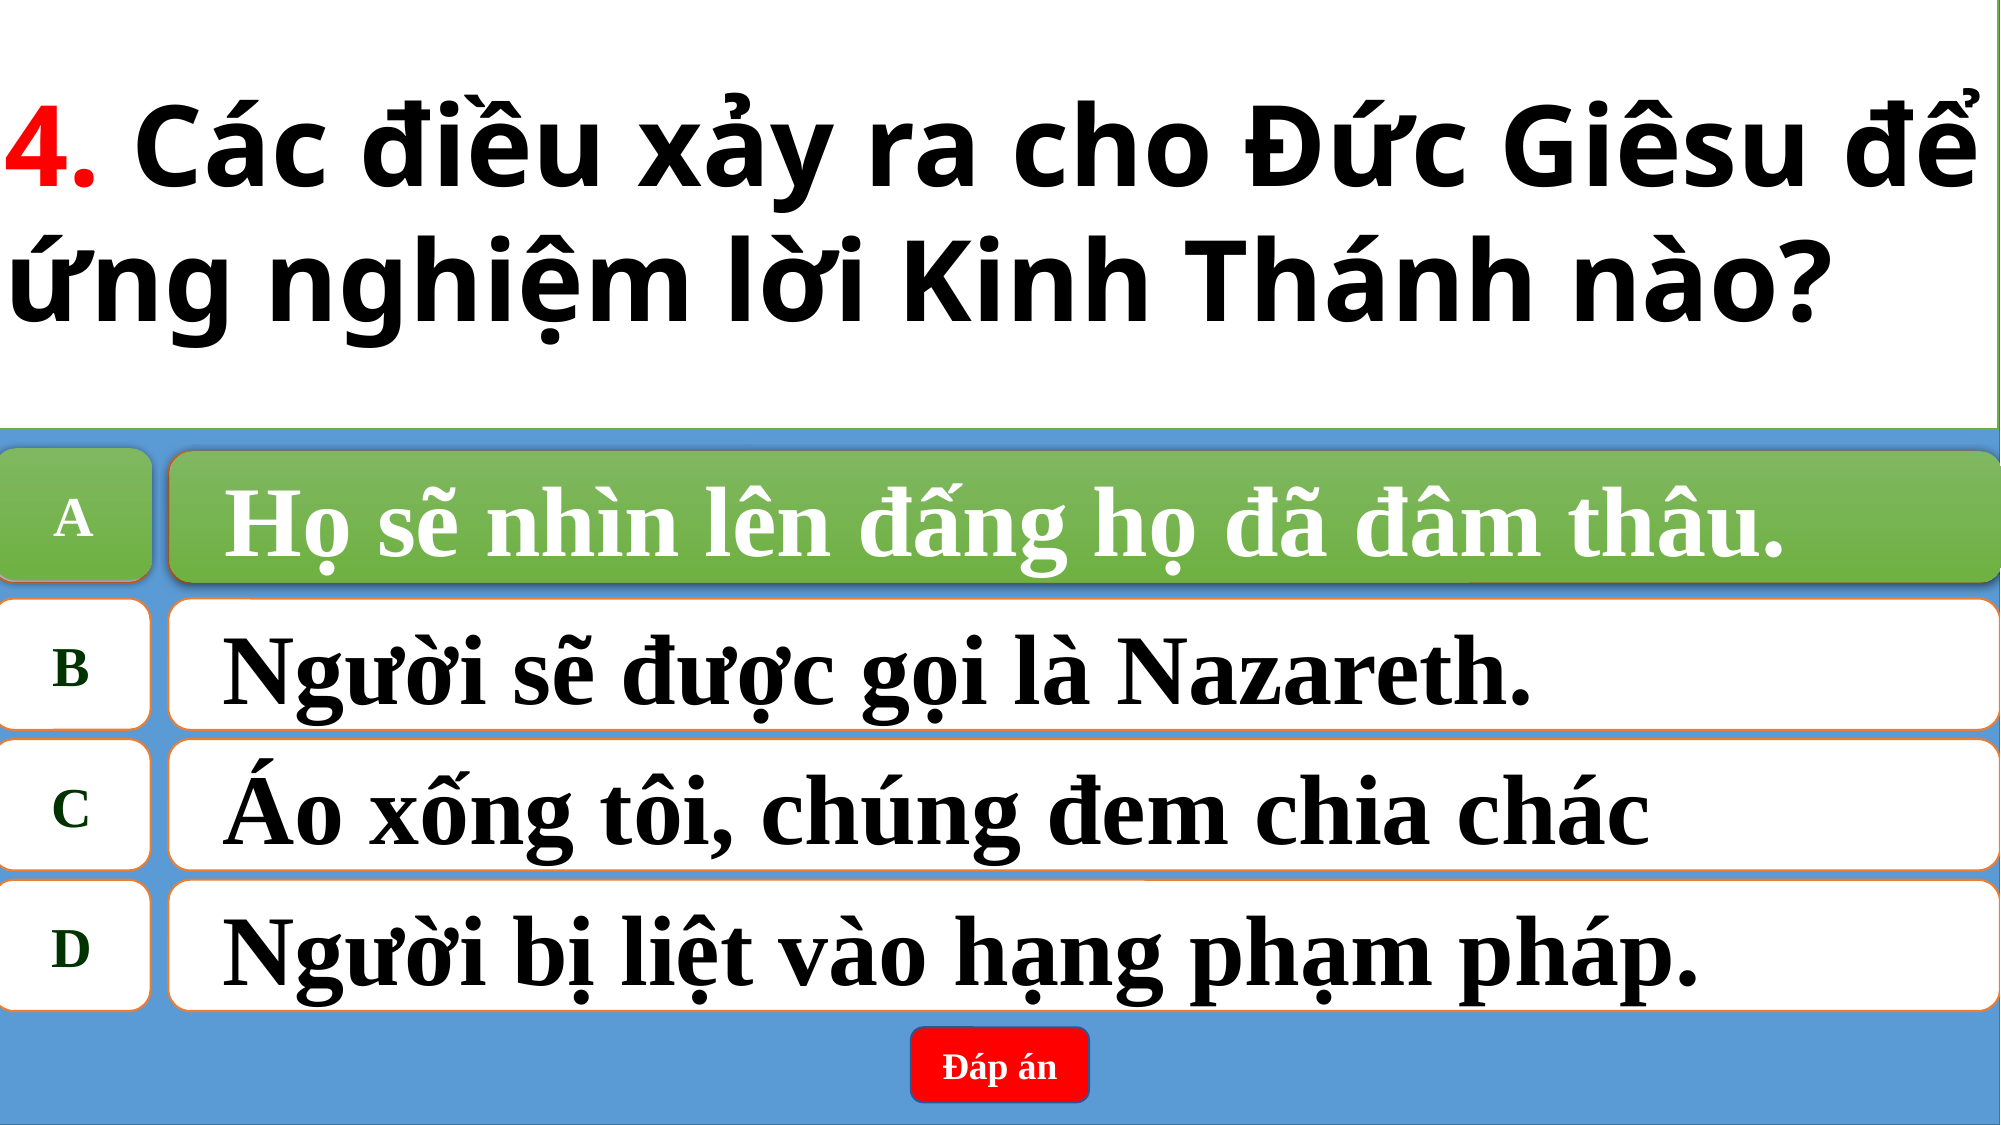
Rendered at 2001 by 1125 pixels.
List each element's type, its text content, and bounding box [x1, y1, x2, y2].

text_box 4. Các điều xảy ra cho Đức Giêsu để ứng nghiệm lời Kinh Thánh nào? [0, 0, 1999, 430]
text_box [0, 739, 2000, 871]
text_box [0, 598, 2000, 730]
text_box [0, 583, 2000, 598]
text_box [0, 0, 2000, 448]
text_box Đáp án [909, 1026, 1091, 1104]
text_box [0, 448, 2000, 583]
text_box [0, 1011, 2000, 1125]
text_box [0, 879, 2000, 1011]
text_box [0, 730, 2000, 739]
text_box [0, 871, 2000, 879]
